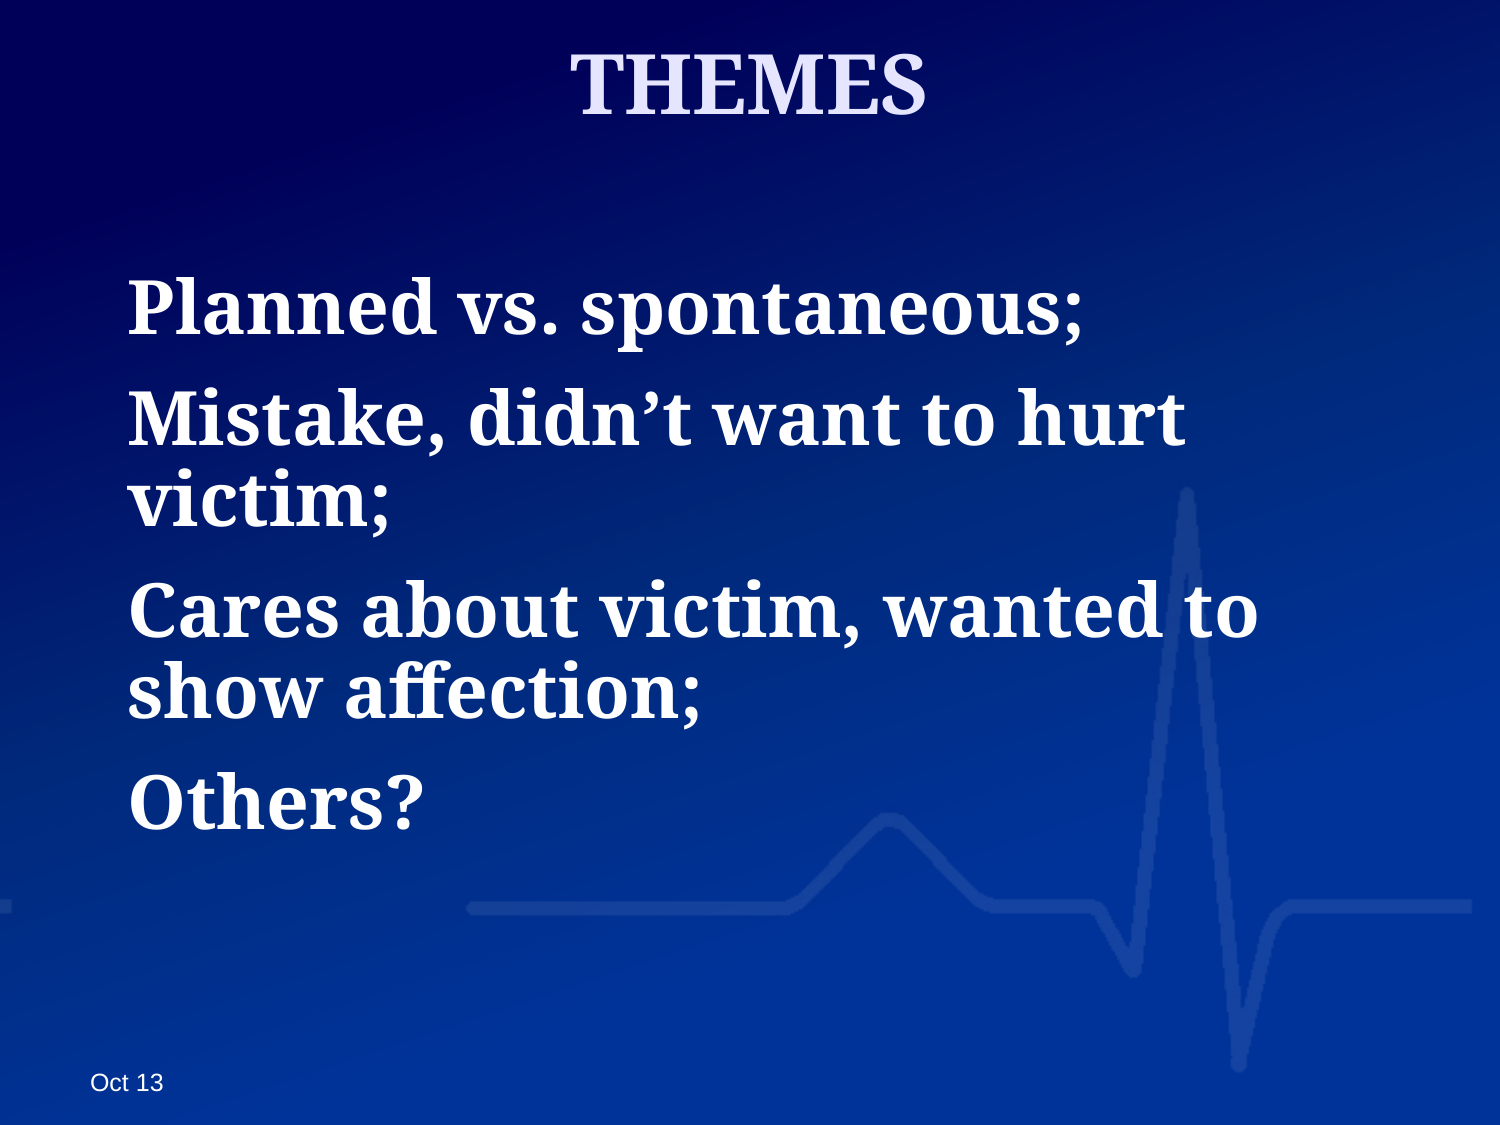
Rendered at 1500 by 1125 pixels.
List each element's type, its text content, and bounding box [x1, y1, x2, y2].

list Planned vs. spontaneous; Mistake, didn’t want to hurt victim; Cares about victim, wanted to show affection; Others? [112, 262, 1388, 975]
picture [0, 0, 1500, 1125]
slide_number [74, 1025, 426, 1104]
title THEMES [74, 24, 1426, 141]
